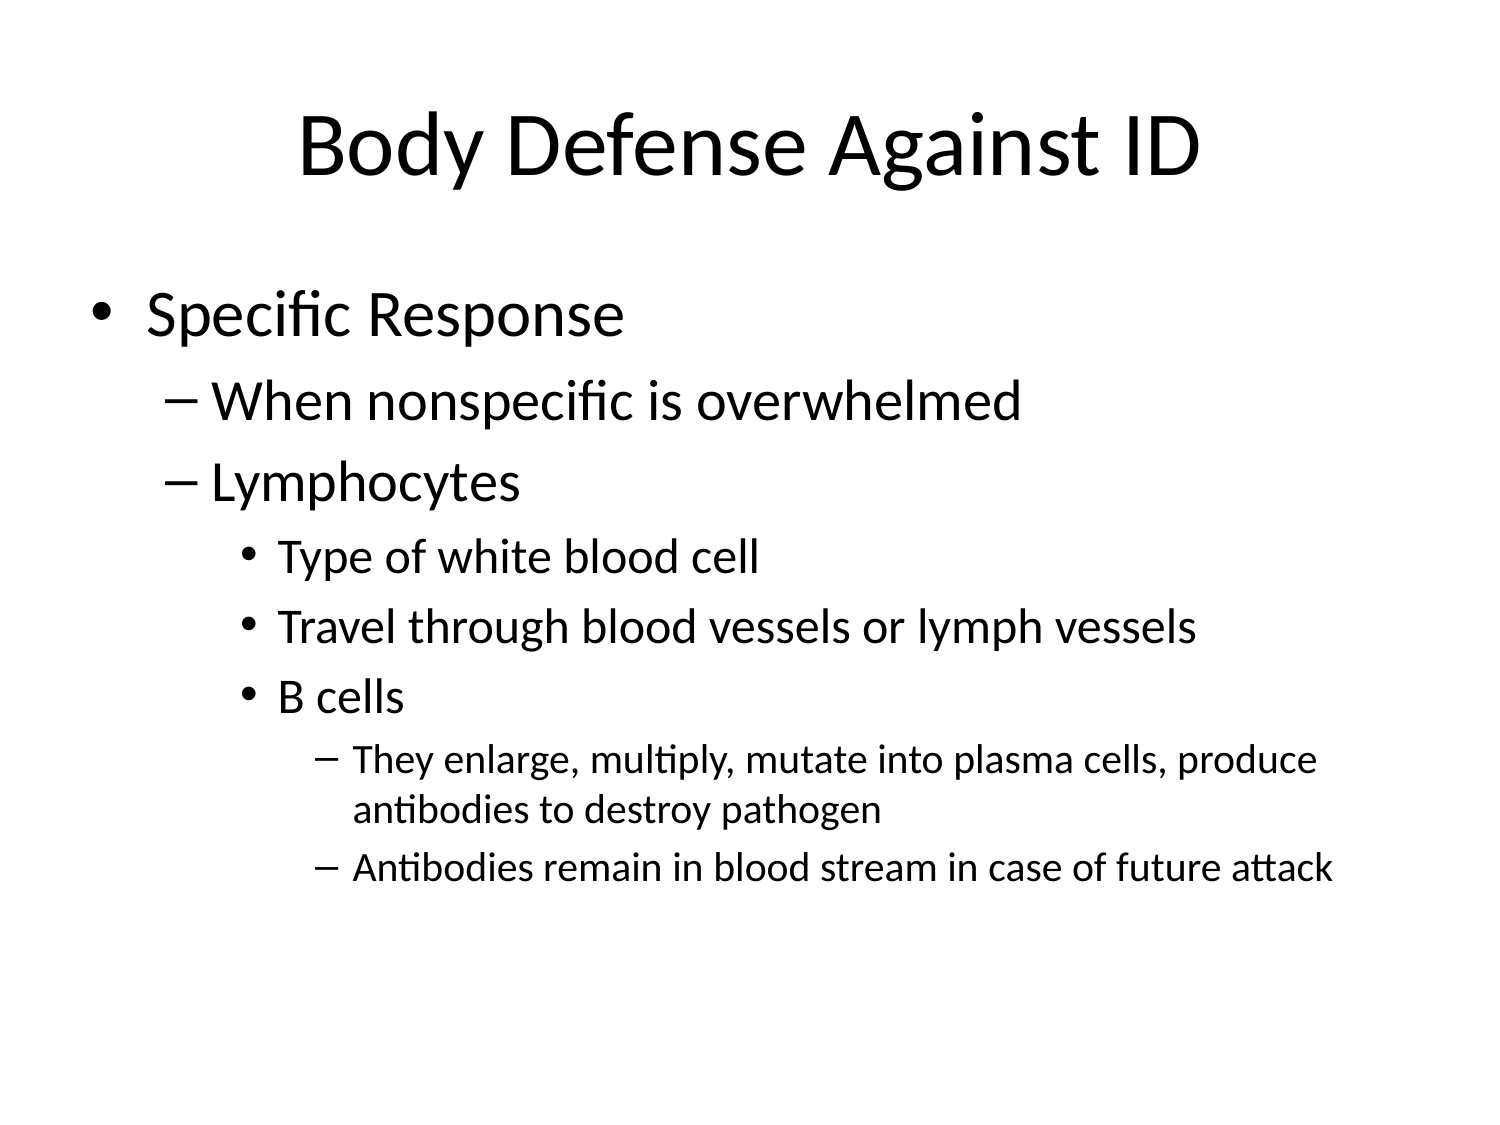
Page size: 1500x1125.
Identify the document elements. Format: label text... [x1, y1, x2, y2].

title Body Defense Against ID [75, 45, 1425, 233]
list Specific Response When nonspecific is overwhelmed Lymphocytes Type of white blood cell Travel through blood vessels or lymph vessels B cells They enlarge, multiply, mutate into plasma cells, produce antibodies to destroy pathogen Antibodies remain in blood stream in case of future attack [75, 262, 1425, 1005]
